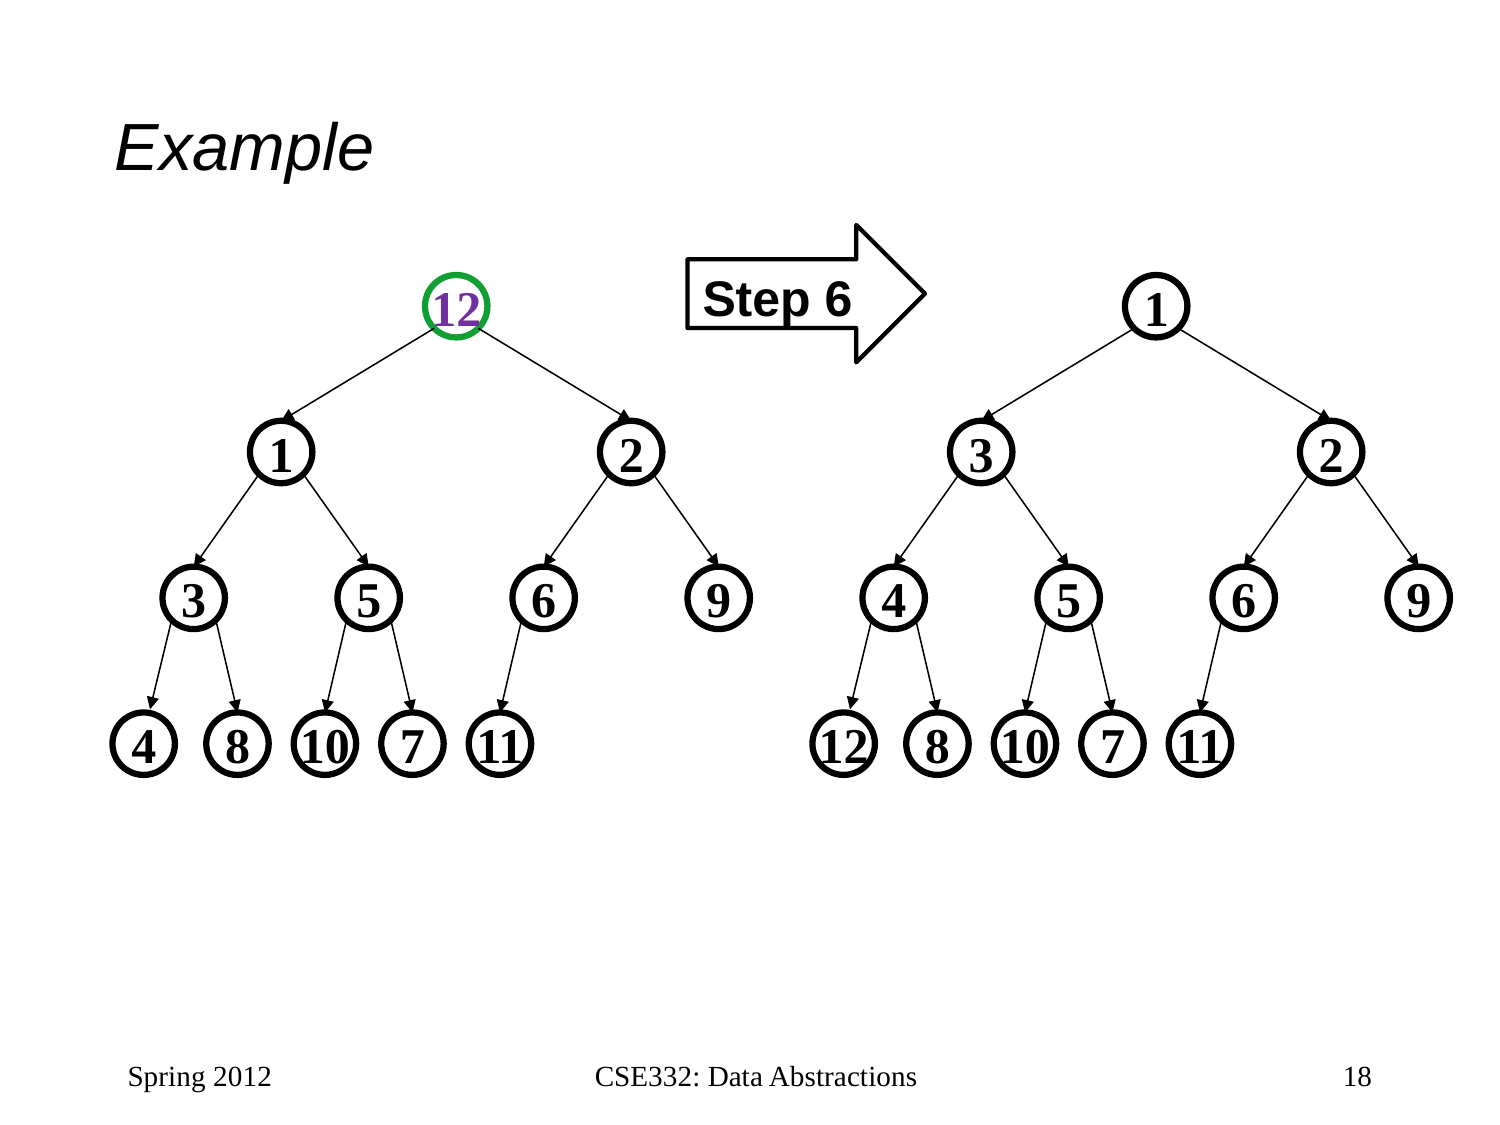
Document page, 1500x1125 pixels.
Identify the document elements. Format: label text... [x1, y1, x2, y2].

text_box 6 [512, 567, 575, 630]
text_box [1178, 331, 1332, 418]
text_box 2 [599, 420, 663, 484]
text_box Step 6 [685, 223, 928, 365]
text_box 1 [1124, 274, 1188, 338]
text_box 7 [1081, 712, 1144, 775]
text_box 8 [906, 712, 969, 775]
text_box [893, 477, 960, 564]
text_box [915, 622, 938, 710]
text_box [1090, 622, 1113, 710]
text_box 11 [468, 712, 532, 775]
slide_number 18 [1074, 1049, 1388, 1125]
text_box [1024, 622, 1047, 710]
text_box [390, 622, 413, 710]
text_box 12 [812, 712, 875, 775]
text_box 5 [337, 566, 400, 630]
text_box 4 [112, 712, 175, 775]
slide_number Spring 2012 [112, 1049, 426, 1125]
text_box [1199, 622, 1222, 710]
text_box 11 [1168, 712, 1232, 775]
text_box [1353, 477, 1419, 564]
text_box 3 [949, 421, 1013, 484]
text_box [1003, 477, 1069, 564]
text_box 8 [206, 712, 269, 775]
text_box 3 [162, 567, 225, 630]
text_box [543, 477, 610, 564]
text_box 12 [424, 274, 488, 338]
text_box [303, 477, 369, 564]
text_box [193, 477, 260, 564]
text_box 2 [1299, 420, 1363, 484]
text_box 5 [1037, 566, 1100, 630]
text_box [849, 622, 872, 710]
text_box 10 [993, 712, 1057, 775]
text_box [149, 622, 172, 710]
footer CSE332: Data Abstractions [474, 1049, 1038, 1125]
text_box 9 [1387, 566, 1450, 630]
text_box 10 [293, 712, 357, 775]
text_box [653, 477, 719, 564]
text_box 4 [862, 567, 925, 630]
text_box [1243, 477, 1310, 564]
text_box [478, 331, 632, 418]
text_box 9 [687, 566, 750, 630]
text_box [215, 622, 238, 710]
text_box 7 [381, 712, 444, 775]
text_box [499, 622, 522, 710]
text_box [324, 622, 347, 710]
title Example [99, 49, 1376, 238]
text_box 6 [1212, 567, 1275, 630]
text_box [980, 331, 1135, 418]
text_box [281, 331, 435, 418]
text_box 1 [249, 421, 313, 484]
